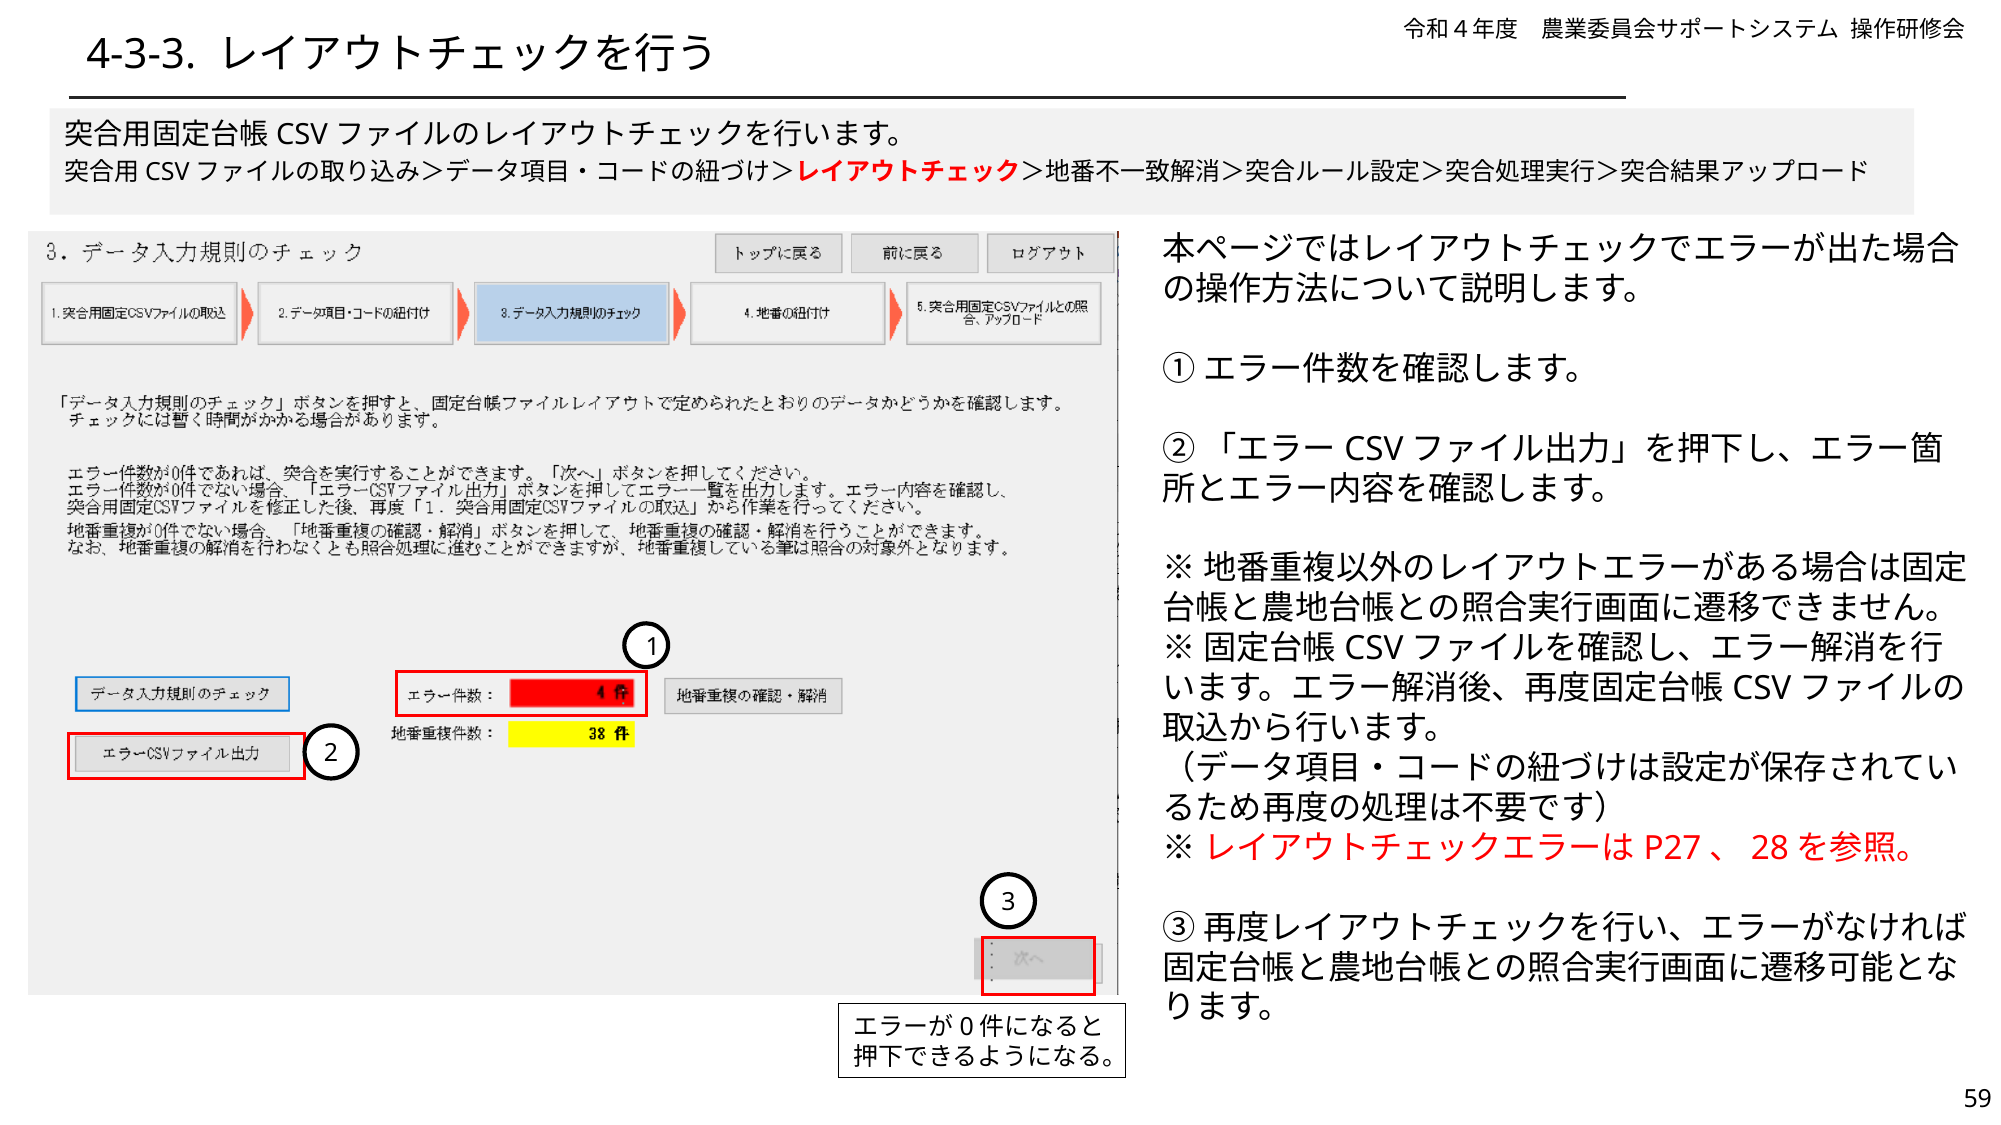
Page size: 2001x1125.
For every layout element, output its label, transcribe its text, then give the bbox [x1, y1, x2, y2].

picture [28, 230, 1120, 995]
text_box 本ページではレイアウトチェックでエラーが出た場合の操作方法について説明します。 ①エラー件数を確認します。 ②「エラーCSVファイル出力」を押下し、エラー箇所とエラー内容を確認します。 ※地番重複以外のレイアウトエラーがある場合は固定台帳と農地台帳との照合実行画面に遷移できません。 ※固定台帳CSVファイルを確認し、エラー解消を行います。エラー解消後、再度固定台帳CSVファイルの取込から行います。 （データ項目・コードの紐づけは設定が保存されているため再度の処理は不要です） ※レイアウトチェックエラーはP27、28を参照。 ③再度レイアウトチェックを行い、エラーがなければ固定台帳と農地台帳との照合実行画面に遷移可能となります。 [1145, 218, 1990, 1035]
list 突合用固定台帳CSVファイルのレイアウトチェックを行います。 突合用CSVファイルの取り込み＞データ項目・コードの紐づけ＞レイアウトチェック＞地番不一致解消＞突合ルール設定＞突合処理実行＞突合結果アップロード [49, 108, 1915, 215]
text_box エラーが0件になると押下できるようになる。 [838, 1003, 1126, 1078]
title 4-3-3. レイアウトチェックを行う [68, 7, 1627, 98]
